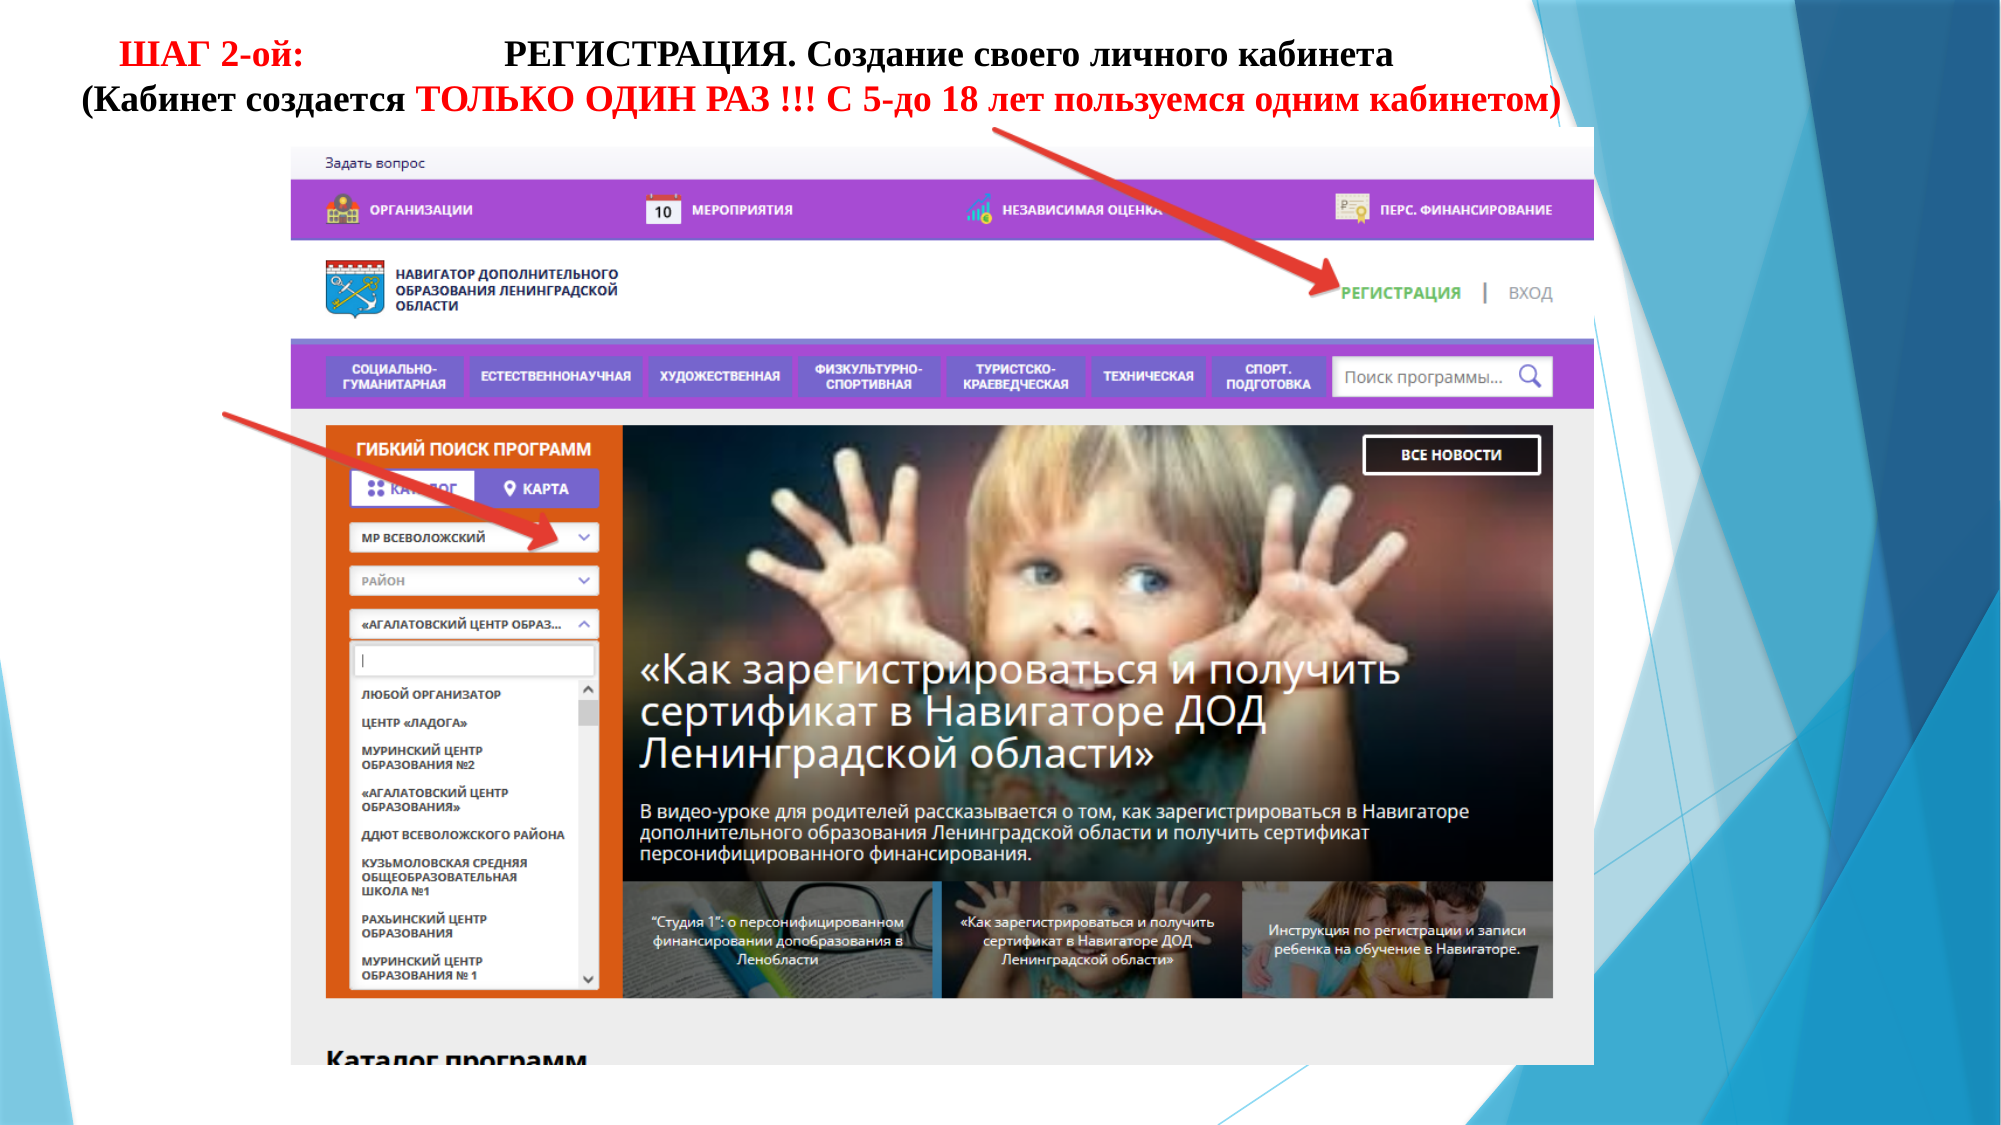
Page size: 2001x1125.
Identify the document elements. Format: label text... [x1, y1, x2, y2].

text_box ШАГ 2-ой: РЕГИСТРАЦИЯ. Создание своего личного кабинета (Кабинет создается ТОЛЬКО ОДИН РАЗ !!! С 5-до 18 лет пользуемся одним кабинетом) [0, 21, 1939, 127]
picture [222, 127, 1594, 1065]
